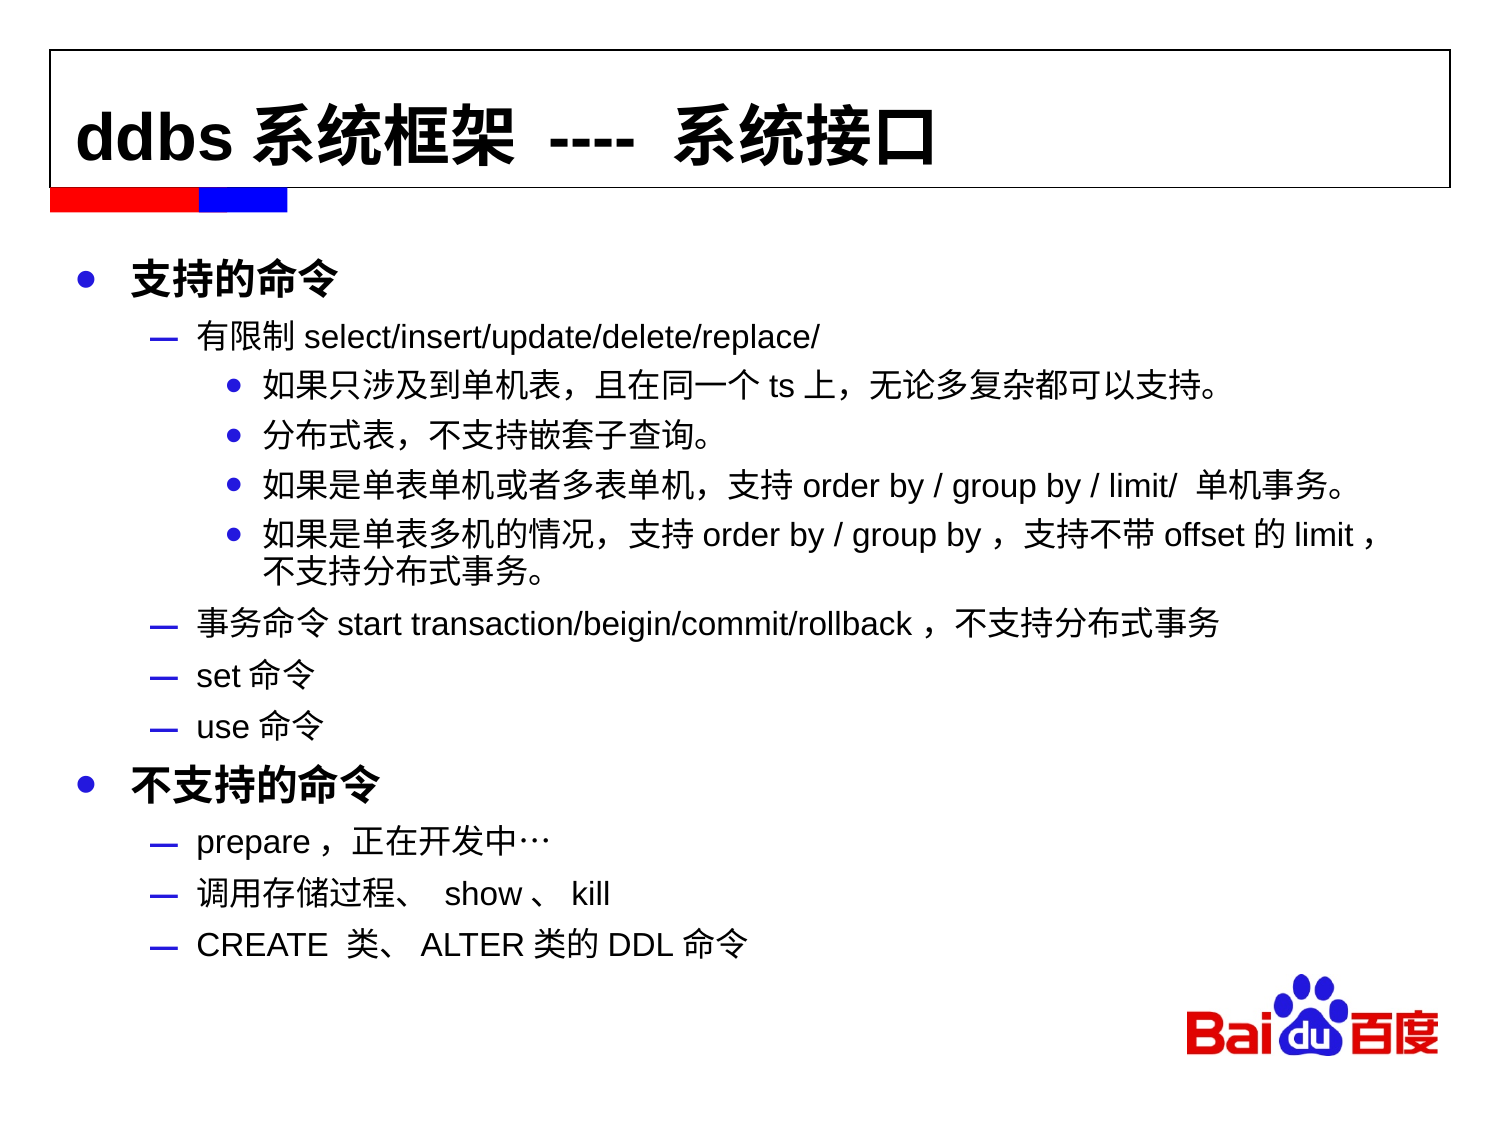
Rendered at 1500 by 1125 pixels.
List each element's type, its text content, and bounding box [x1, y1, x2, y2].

list 支持的命令 有限制select/insert/update/delete/replace/ 如果只涉及到单机表，且在同一个ts上，无论多复杂都可以支持。 分布式表，不支持嵌套子查询。 如果是单表单机或者多表单机，支持order by / group by / limit/ 单机事务。 如果是单表多机的情况，支持order by / group by，支持不带offset的limit，不支持分布式事务。 事务命令start transaction/beigin/commit/rollback，不支持分布式事务 set命令 use命令 不支持的命令 prepare，正在开发中… 调用存储过程、 show、kill CREATE 类、ALTER类的DDL命令 [74, 257, 1425, 1048]
title ddbs系统框架 ---- 系统接口 [74, 44, 1425, 233]
picture [1187, 974, 1438, 1056]
